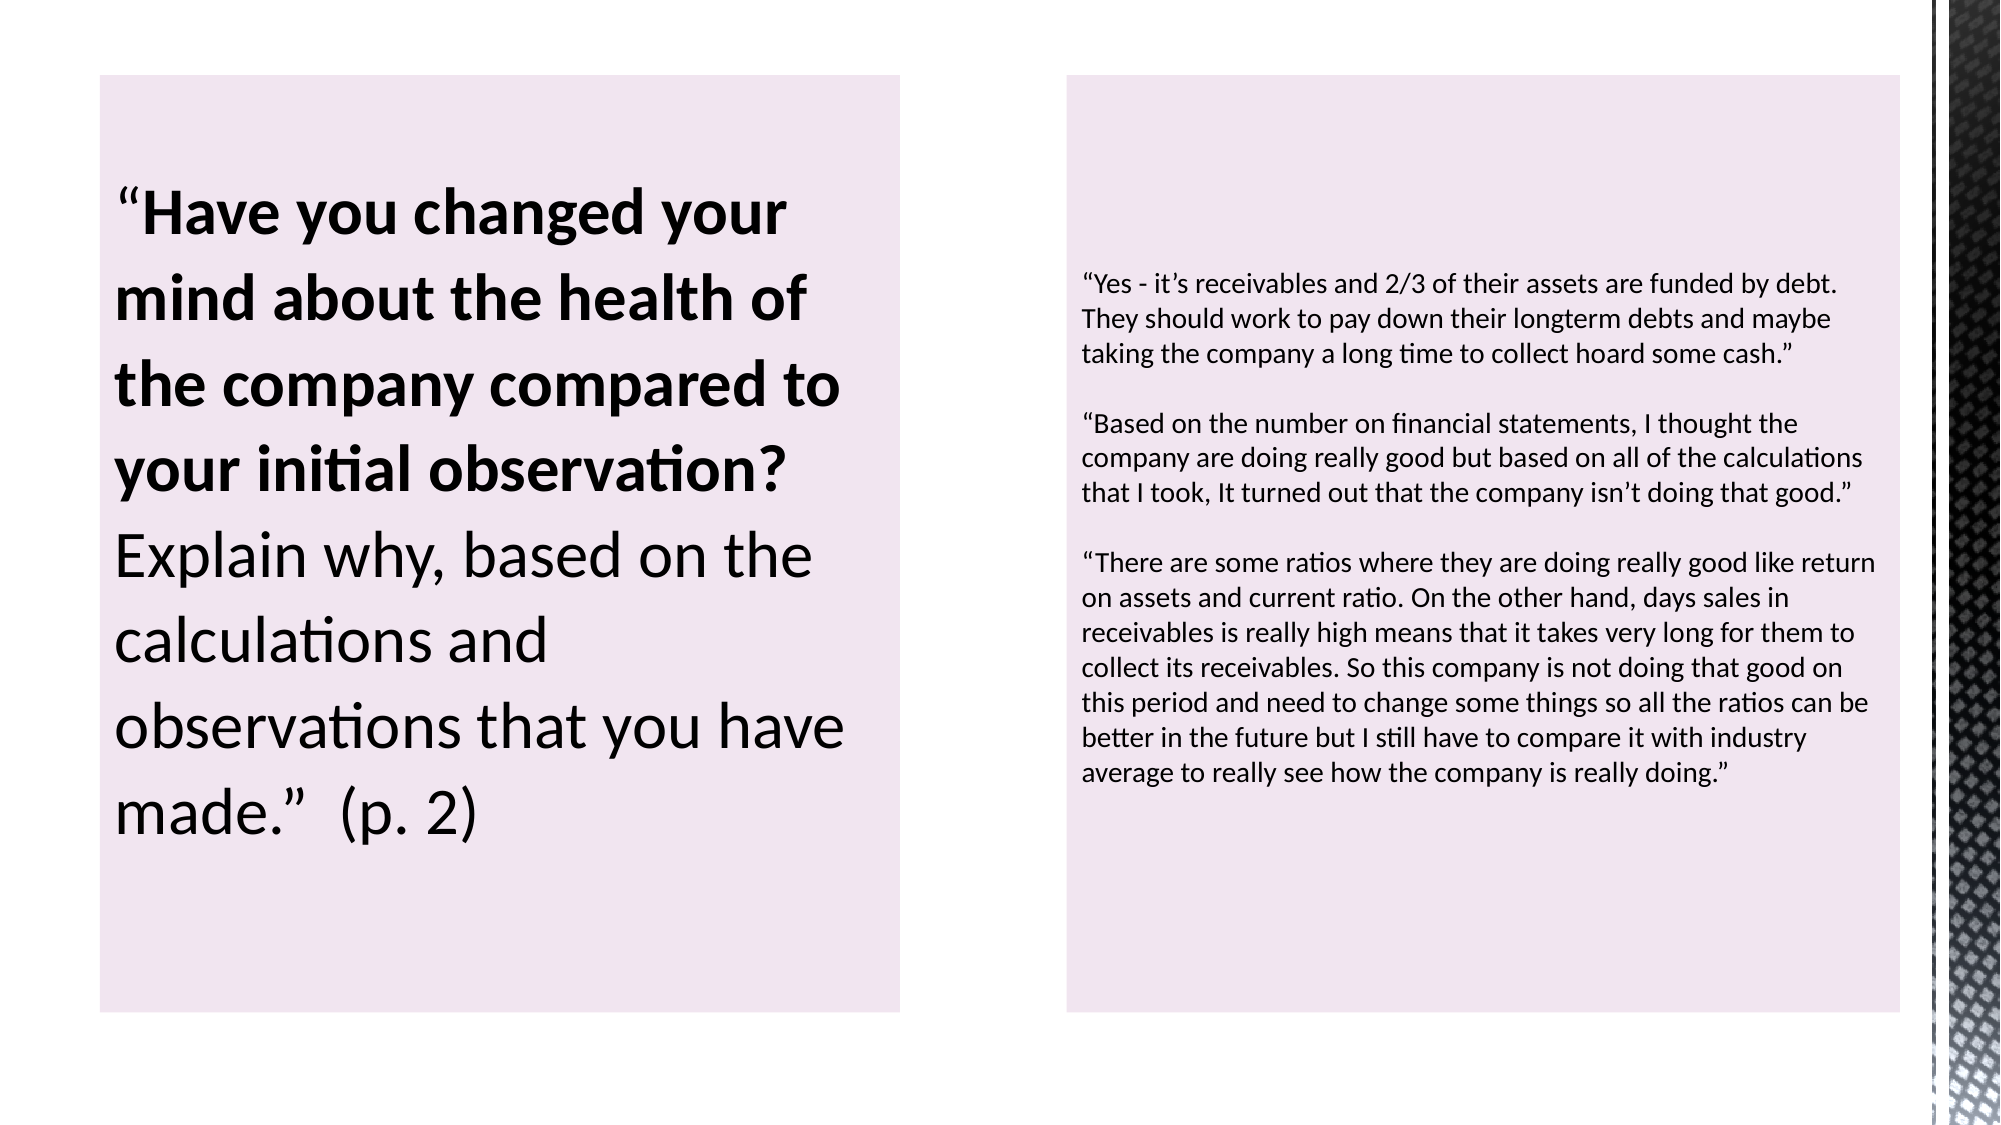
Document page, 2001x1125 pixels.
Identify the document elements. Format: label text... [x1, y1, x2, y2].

title “Yes - it’s receivables and 2/3 of their assets are funded by debt. They should work to pay down their longterm debts and maybe taking the company a long time to collect hoard some cash.” “Based on the number on financial statements, I thought the company are doing really good but based on all of the calculations that I took, It turned out that the company isn’t doing that good.” “There are some ratios where they are doing really good like return on assets and current ratio. On the other hand, days sales in receivables is really high means that it takes very long for them to collect its receivables. So this company is not doing that good on this period and need to change some things so all the ratios can be better in the future but I still have to compare it with industry average to really see how the company is really doing.” [1066, 75, 1900, 1013]
text_box [0, 0, 2000, 75]
list “Have you changed your mind about the health of the company compared to your initial observation? Explain why, based on the calculations and observations that you have made.” (p. 2) [99, 75, 900, 1013]
picture [1929, 75, 2000, 1125]
